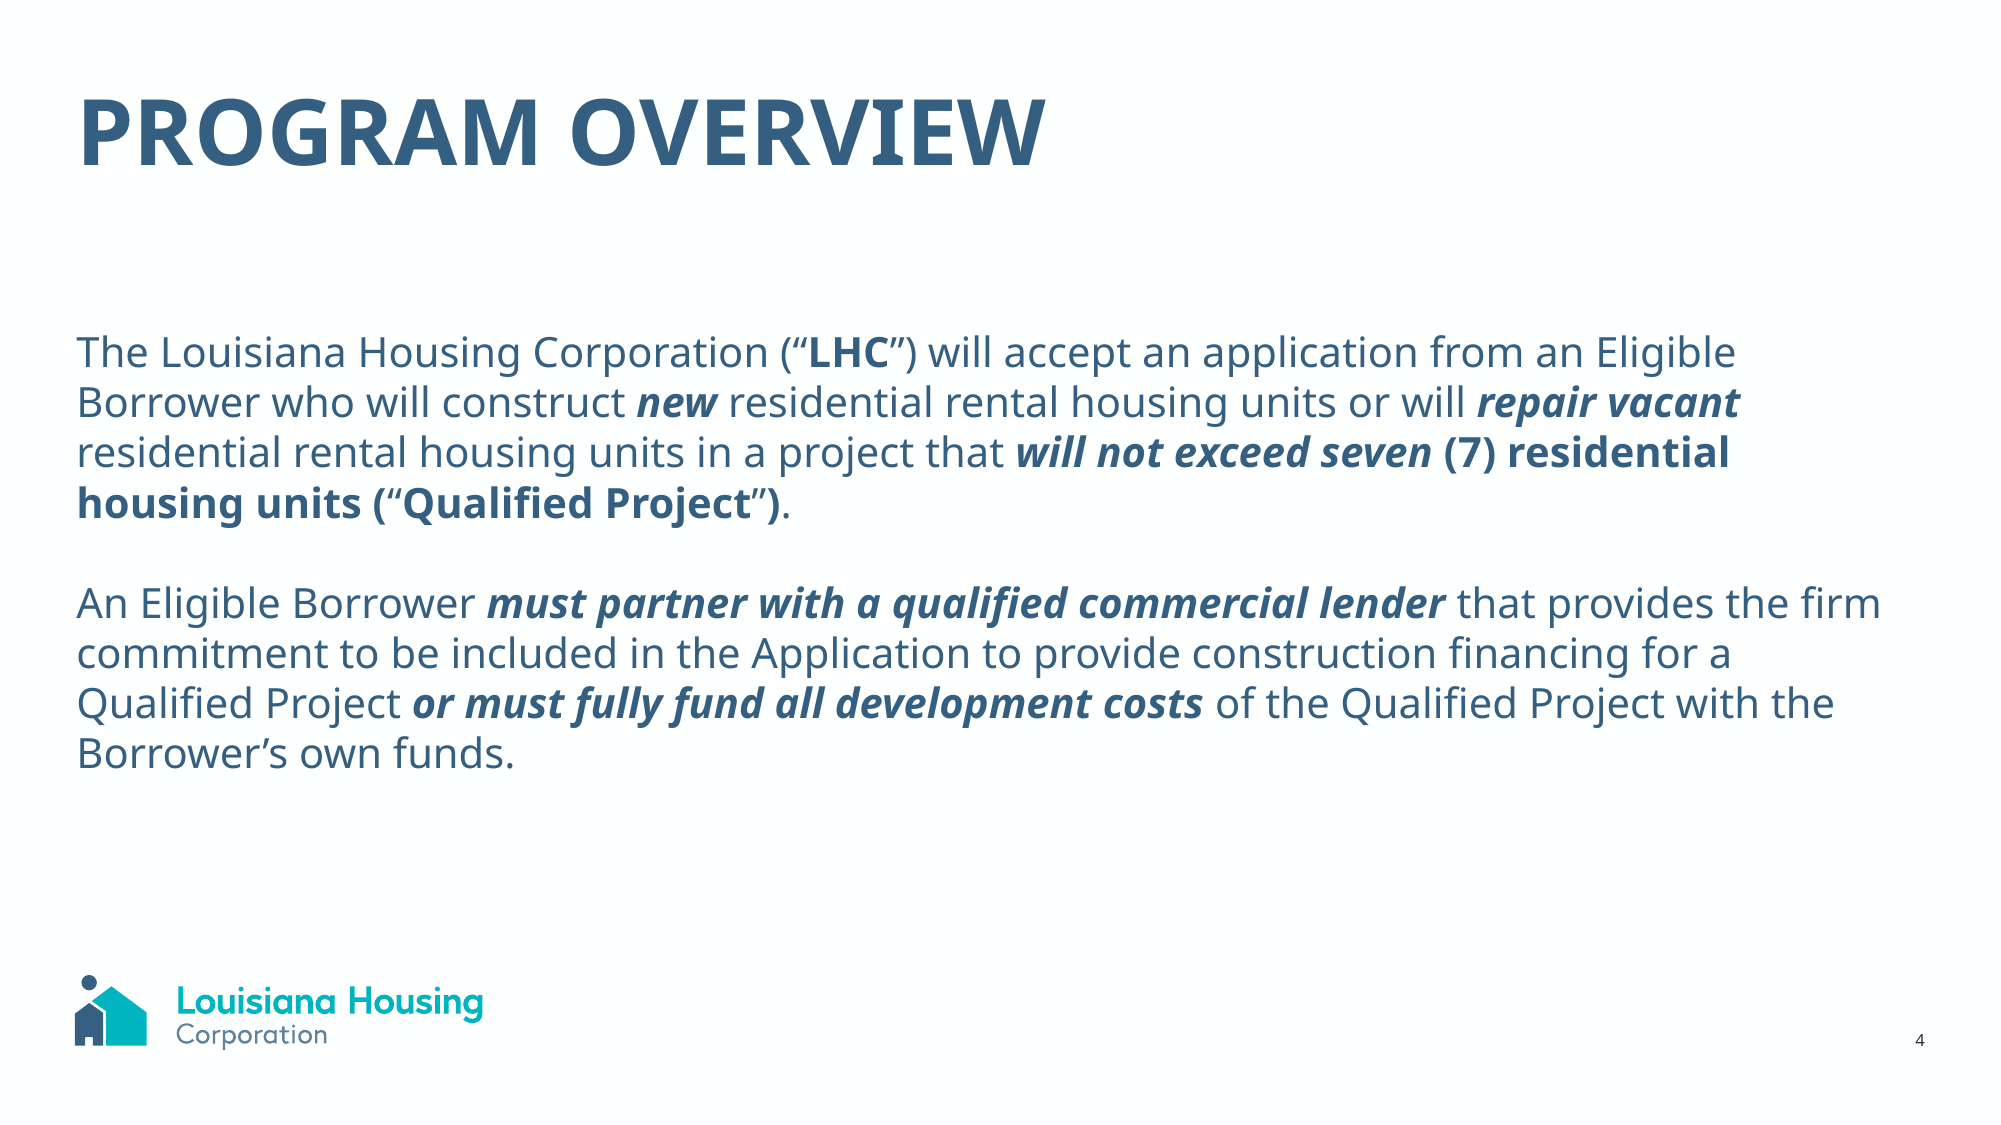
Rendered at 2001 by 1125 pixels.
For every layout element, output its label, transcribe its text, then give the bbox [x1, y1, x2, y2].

text_box Program overview [76, 86, 1927, 239]
text_box The Louisiana Housing Corporation (“LHC”) will accept an application from an Eligible Borrower who will construct new residential rental housing units or will repair vacant residential rental housing units in a project that will not exceed seven (7) residential housing units (“Qualified Project”). An Eligible Borrower must partner with a qualified commercial lender that provides the firm commitment to be included in the Application to provide construction financing for a Qualified Project or must fully fund all development costs of the Qualified Project with the Borrower’s own funds. [76, 318, 1904, 807]
